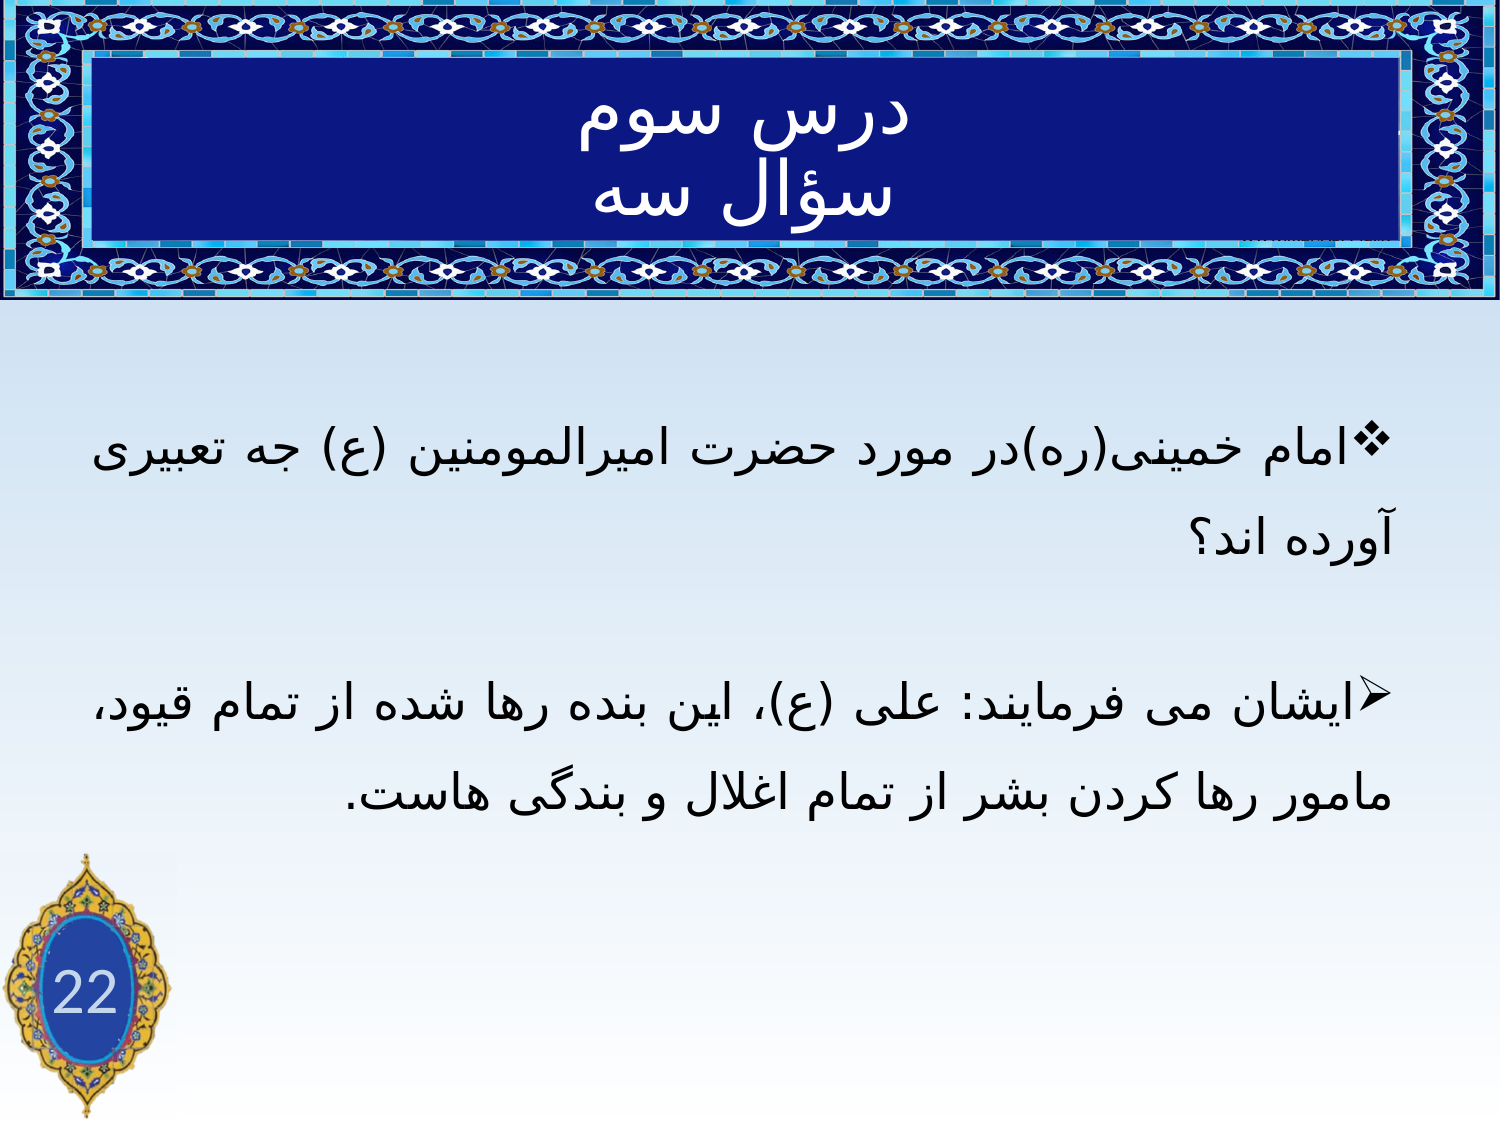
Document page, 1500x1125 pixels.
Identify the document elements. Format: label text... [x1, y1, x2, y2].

text_box امام خمینی(ره)در مورد حضرت امیرالمومنین (ع) جه تعبیری آورده اند؟ ایشان می فرمایند: علی (ع)، این بنده رها شده از تمام قیود، مامور رها کردن بشر از تمام اغلال و بندگی هاست. [74, 377, 1410, 895]
picture [0, 851, 177, 1125]
title درس سوم سؤال سه [91, 59, 1397, 240]
picture [0, 0, 1500, 300]
